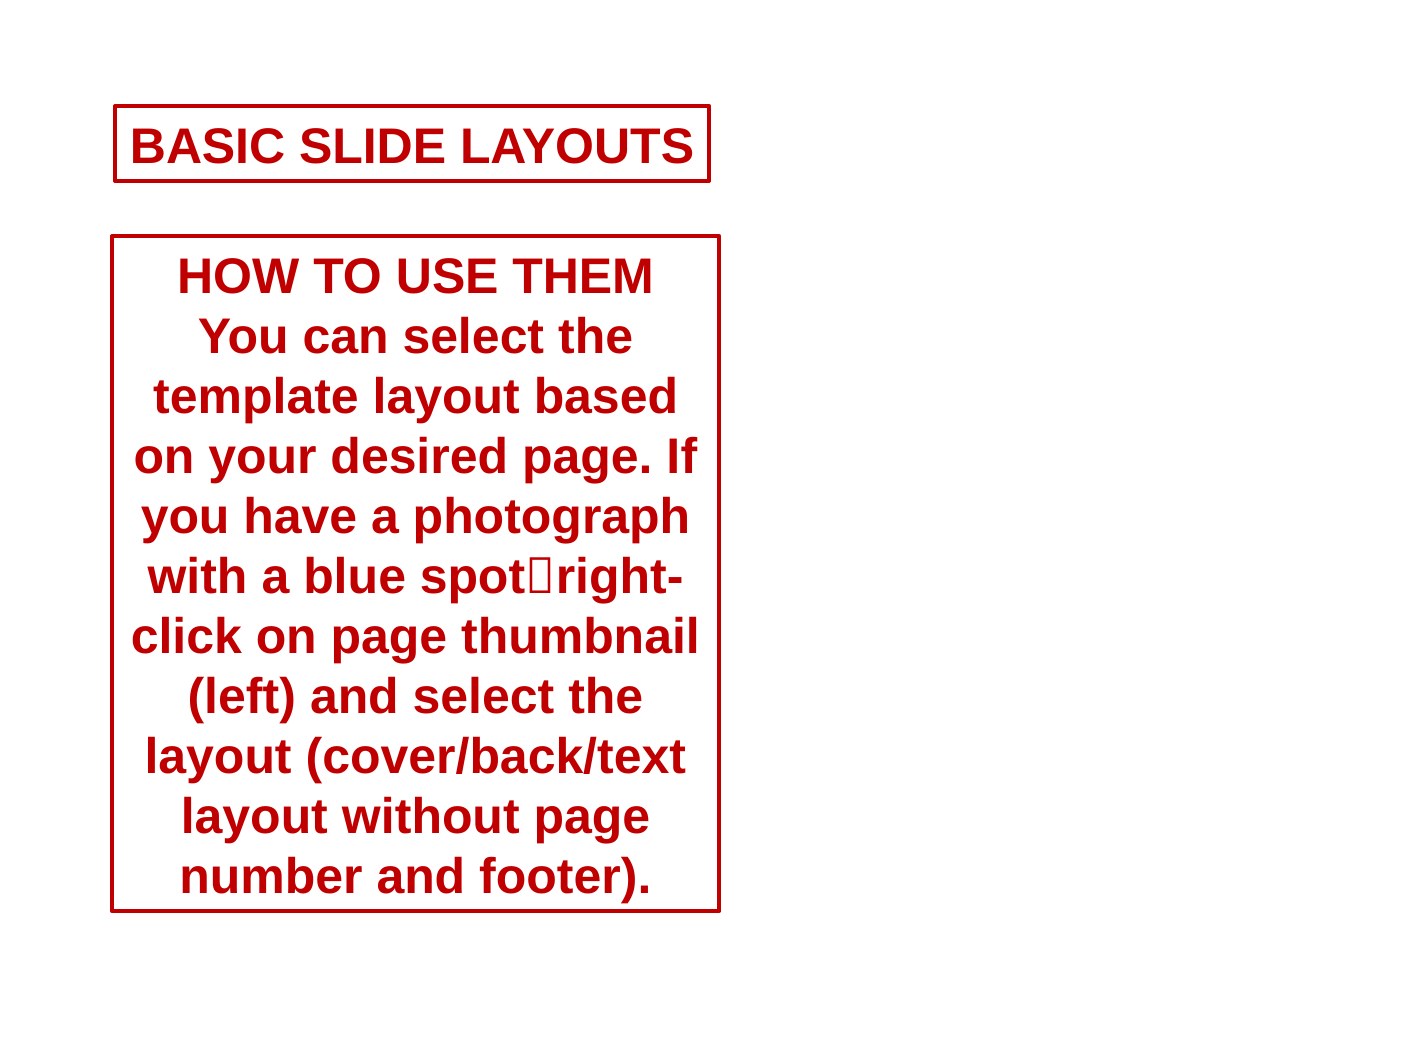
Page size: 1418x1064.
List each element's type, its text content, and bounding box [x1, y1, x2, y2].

text_box HOW TO USE THEM You can select the template layout based on your desired page. If you have a photograph with a blue spotright-click on page thumbnail (left) and select the layout (cover/back/text layout without page number and footer). [111, 236, 720, 912]
text_box BASIC SLIDE LAYOUTS [115, 106, 710, 181]
